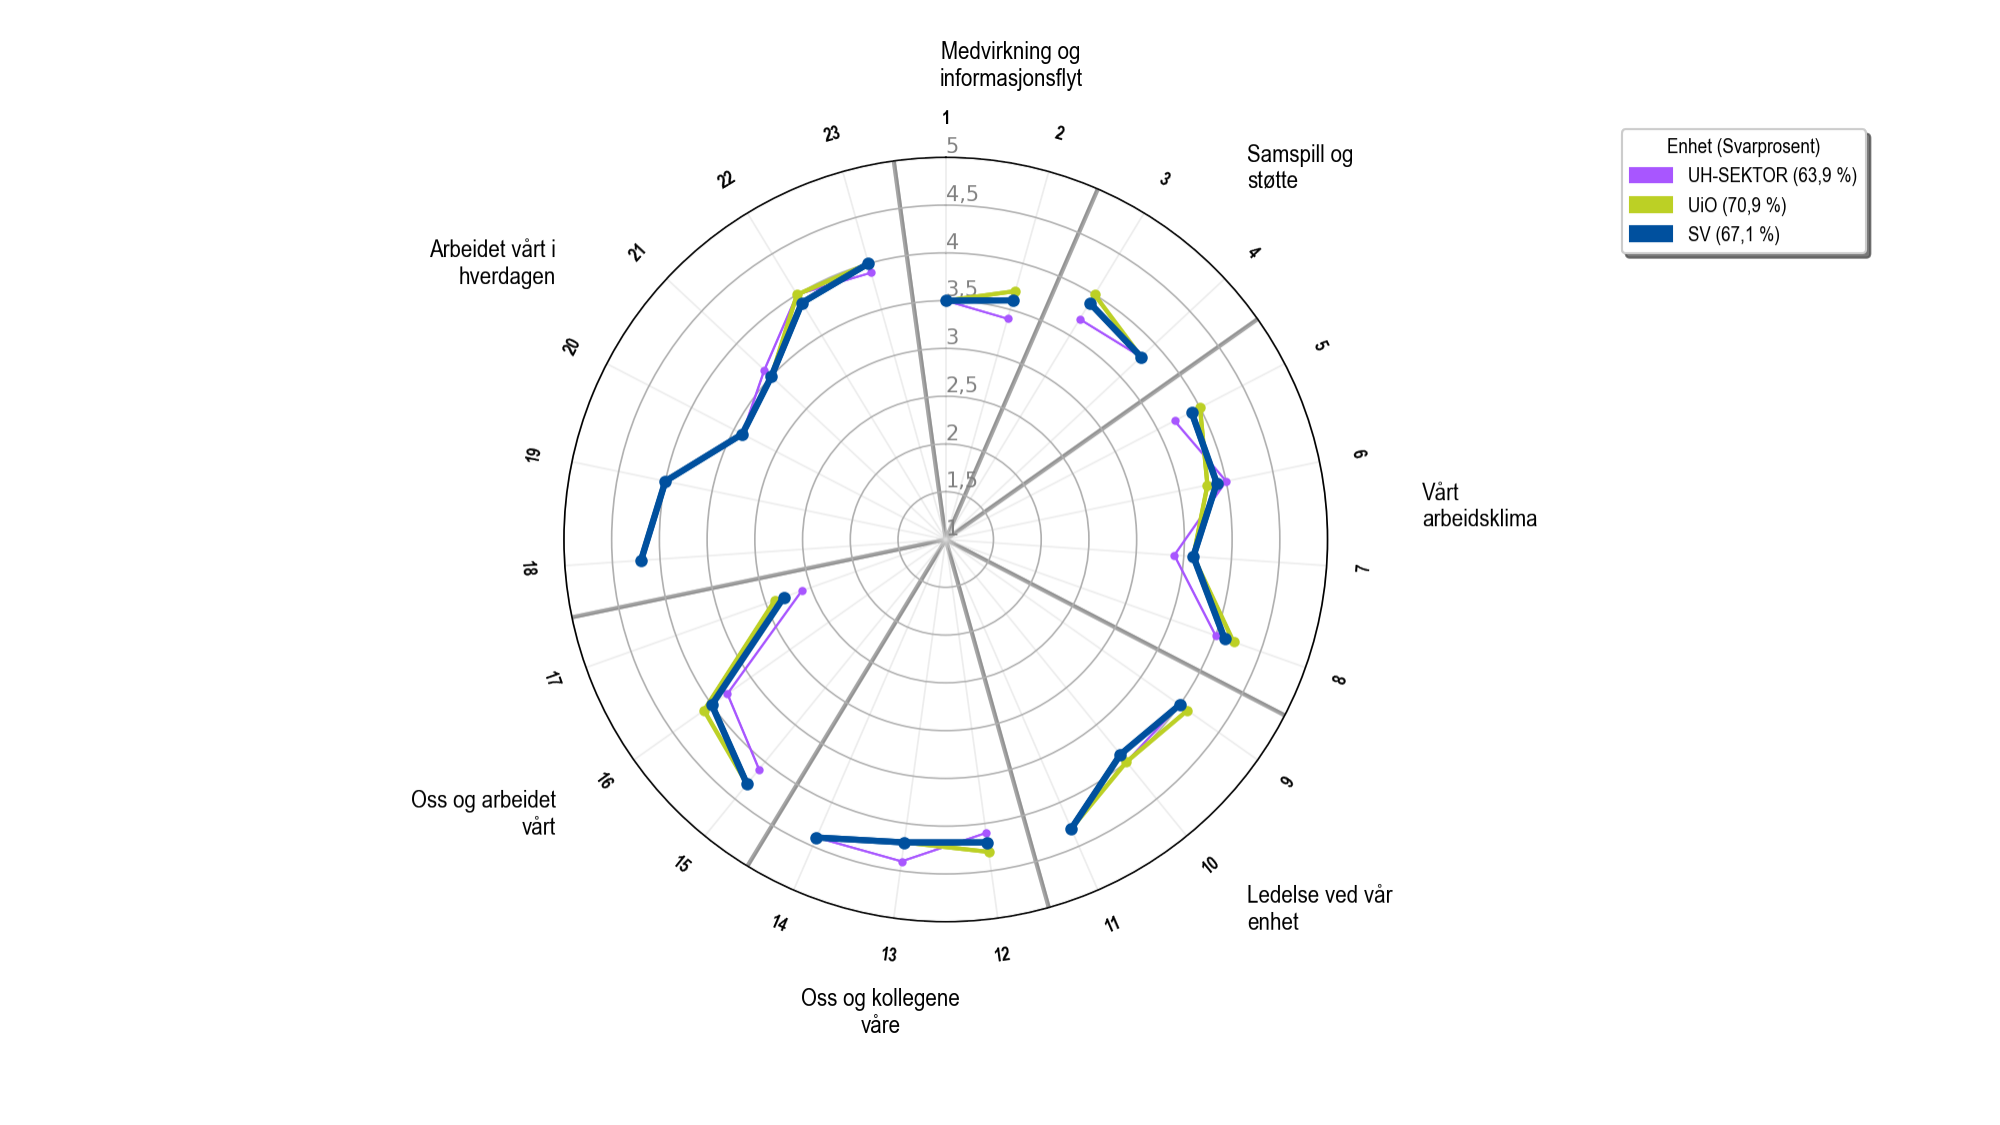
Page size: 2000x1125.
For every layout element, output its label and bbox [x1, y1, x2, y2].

picture [14, 14, 1877, 1066]
